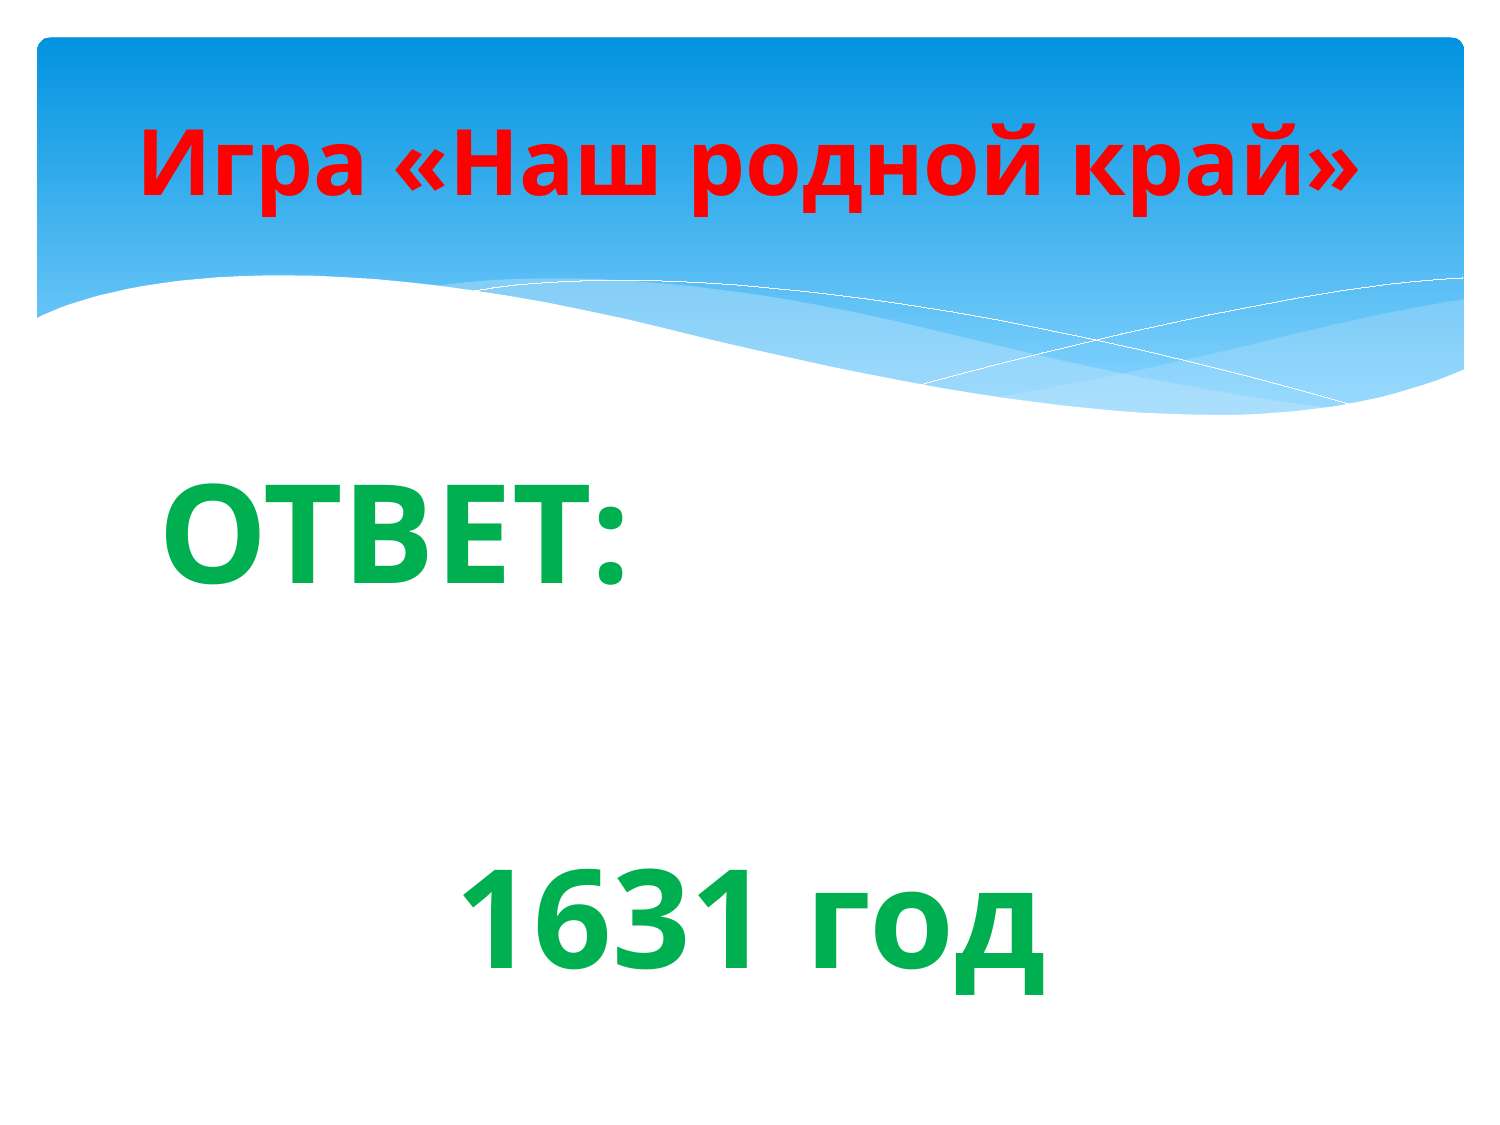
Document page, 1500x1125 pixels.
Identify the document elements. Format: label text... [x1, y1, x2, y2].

list ОТВЕТ: 1631 год [143, 438, 1359, 1005]
title Игра «Наш родной край» [75, 55, 1425, 261]
